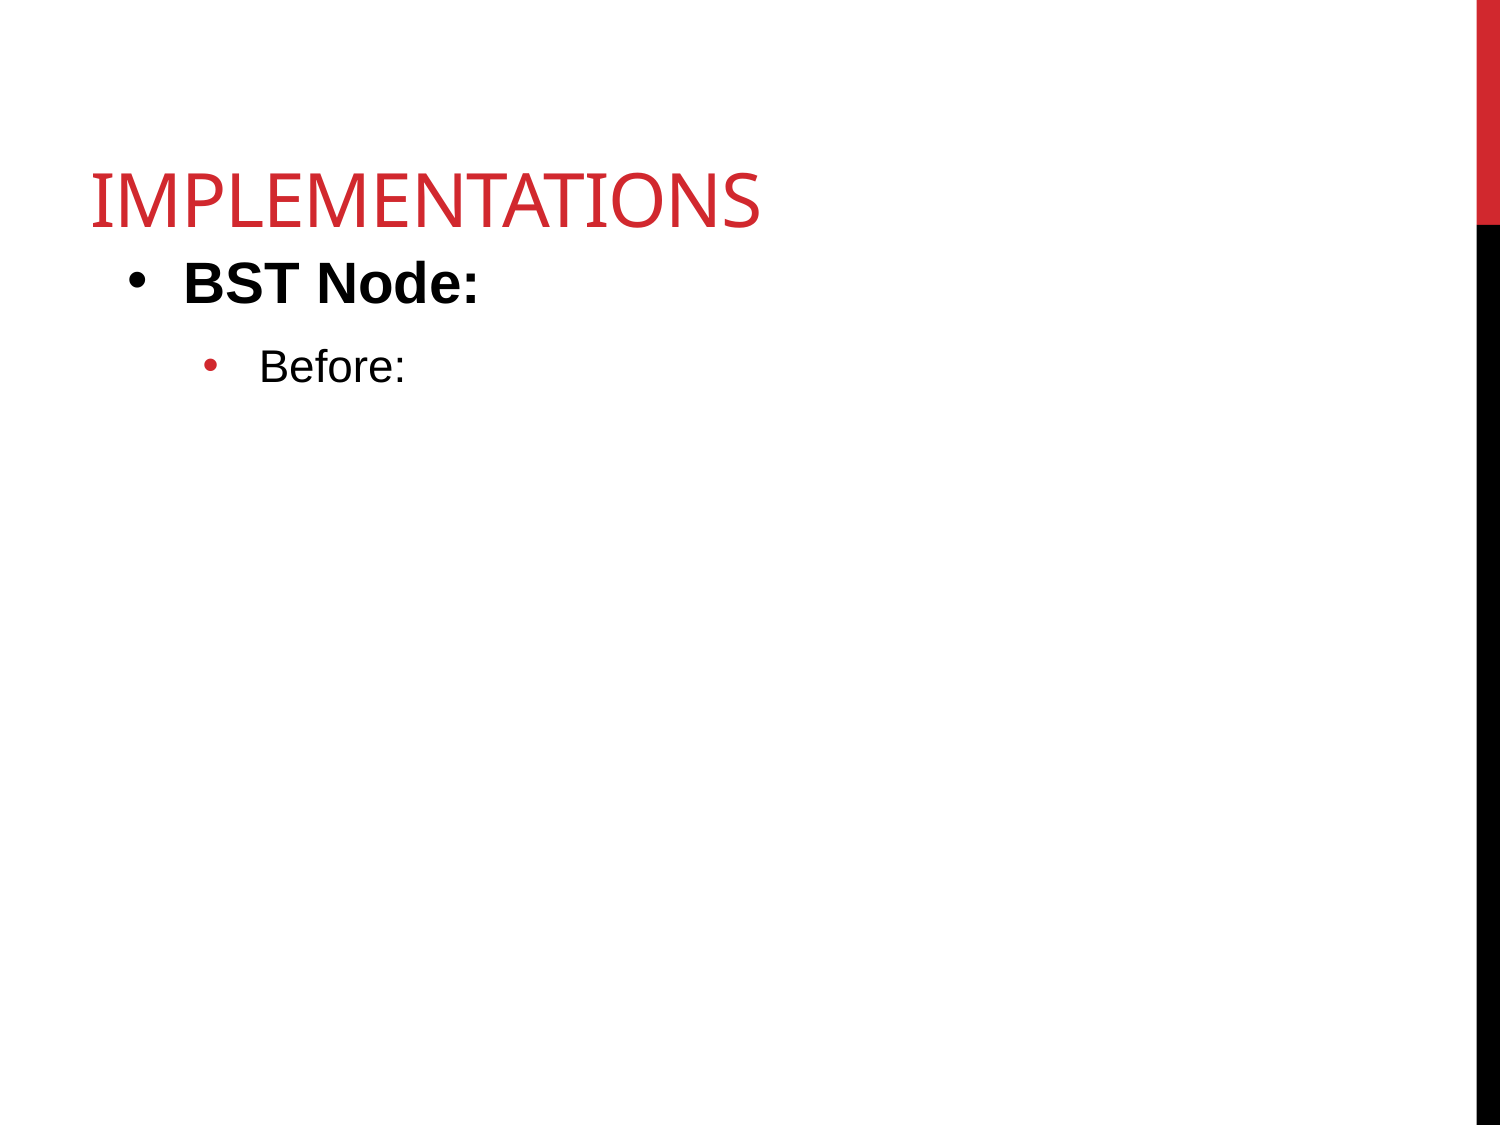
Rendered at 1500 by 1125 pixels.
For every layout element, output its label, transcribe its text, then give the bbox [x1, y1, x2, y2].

title Implementations [75, 25, 1500, 250]
list BST Node: Before: [112, 237, 1413, 1076]
